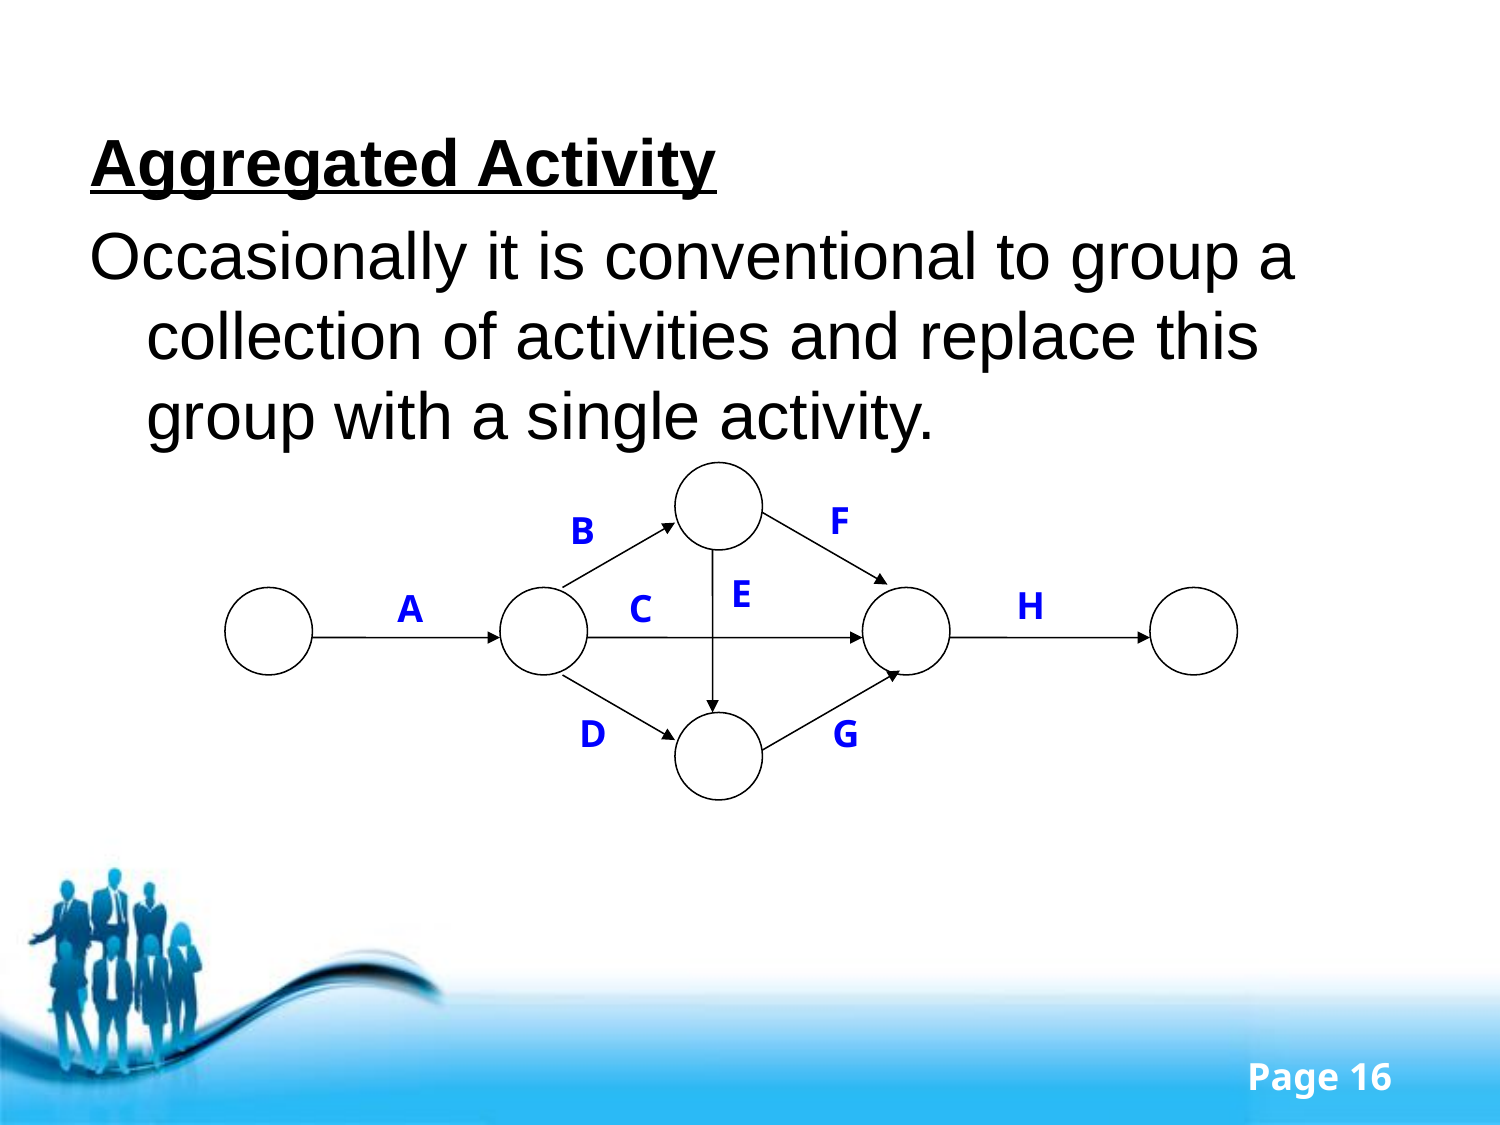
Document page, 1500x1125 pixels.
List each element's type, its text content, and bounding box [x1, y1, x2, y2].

text_box C [614, 577, 668, 637]
text_box H [1001, 574, 1061, 635]
text_box [562, 522, 676, 588]
text_box [1149, 587, 1238, 675]
text_box B [554, 499, 610, 560]
list Aggregated Activity Occasionally it is conventional to group a collection of activities and replace this group with a single activity. [75, 112, 1425, 855]
text_box [706, 549, 719, 713]
text_box D [564, 702, 622, 762]
text_box [224, 587, 313, 675]
picture [0, 0, 1500, 1125]
text_box [862, 587, 950, 675]
text_box [499, 587, 588, 675]
text_box [674, 712, 763, 800]
text_box [622, 709, 676, 741]
text_box E [715, 562, 767, 623]
text_box G [817, 702, 875, 762]
text_box [827, 550, 888, 585]
text_box [674, 462, 763, 550]
text_box [845, 670, 901, 702]
text_box [949, 631, 1150, 644]
text_box A [382, 577, 439, 637]
text_box F [814, 489, 865, 550]
picture [58, 1002, 63, 1011]
text_box [713, 631, 863, 644]
text_box [312, 631, 500, 644]
